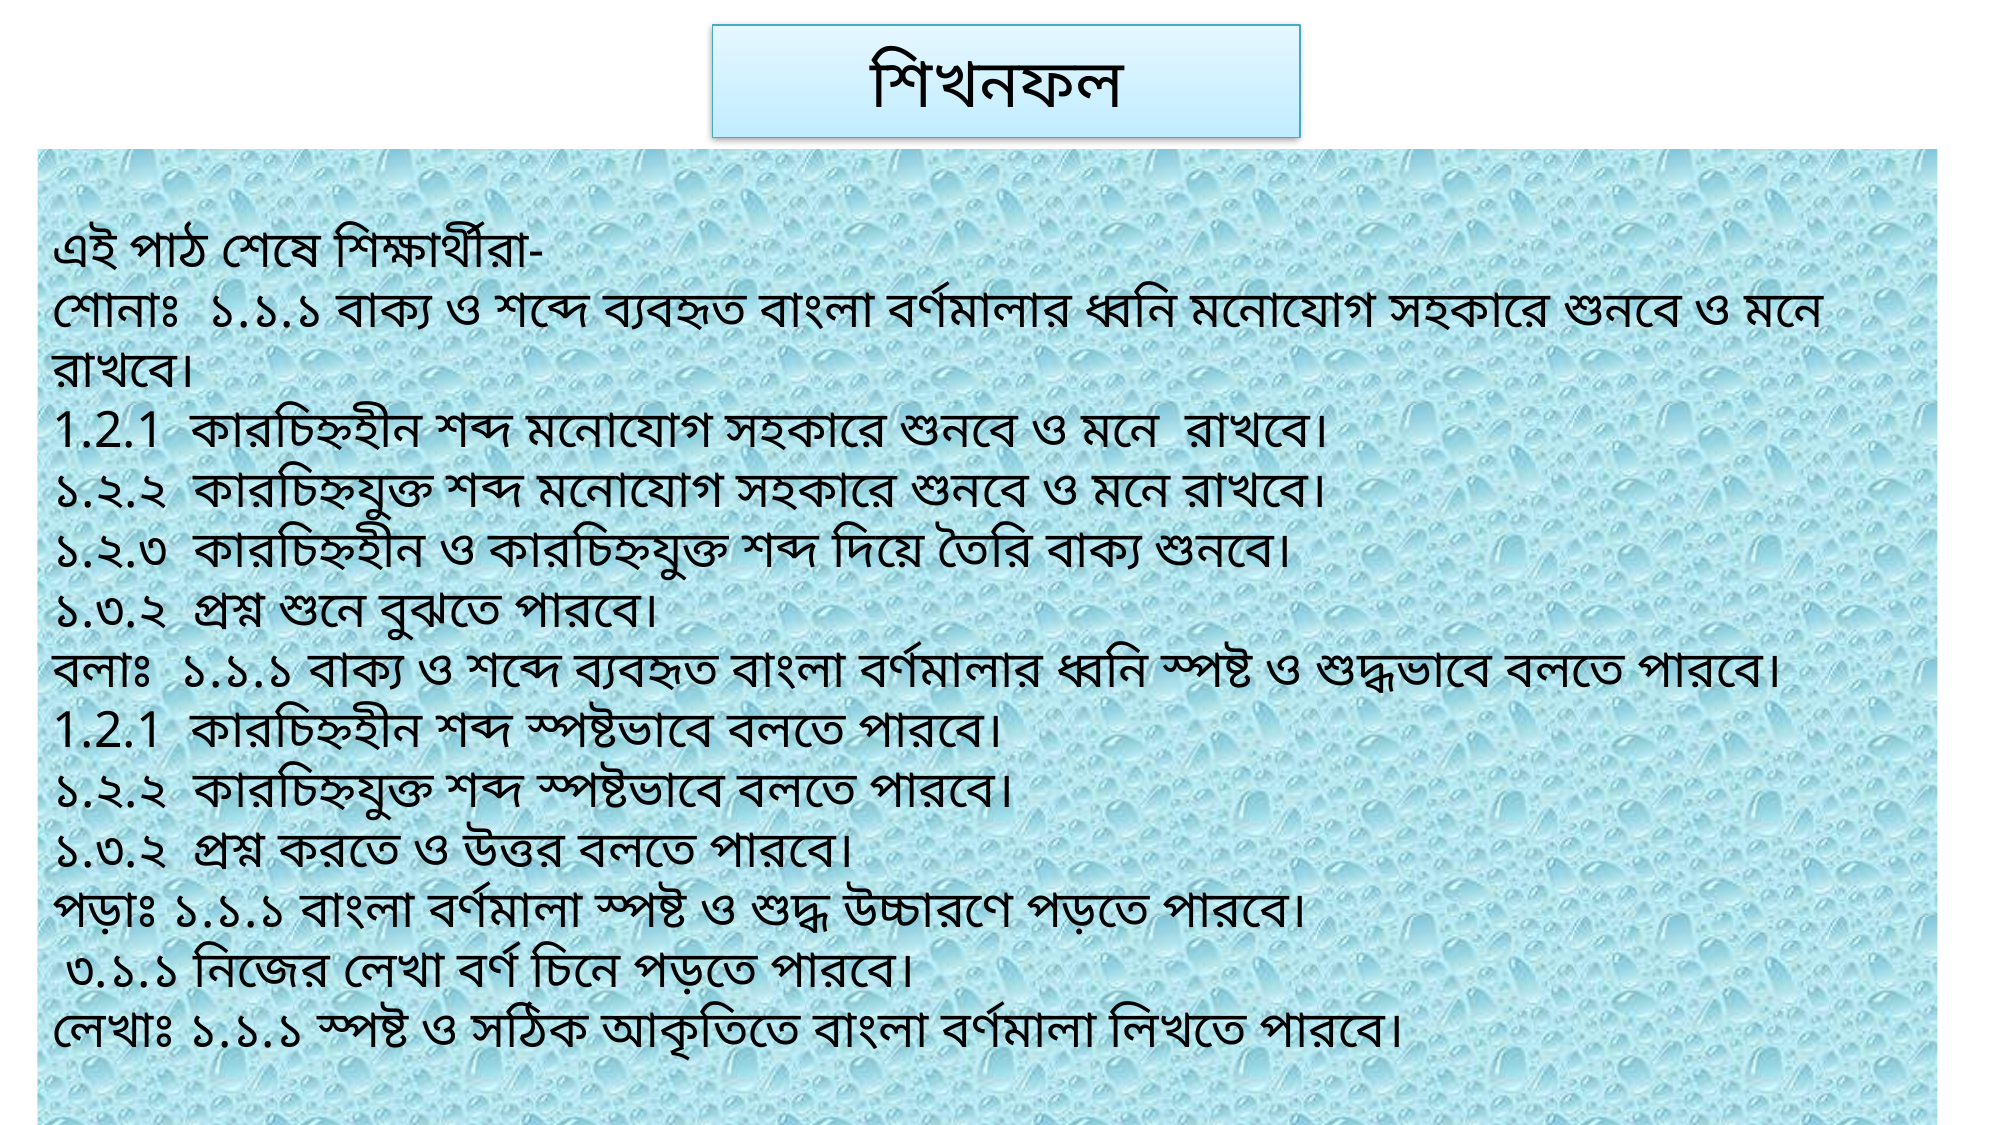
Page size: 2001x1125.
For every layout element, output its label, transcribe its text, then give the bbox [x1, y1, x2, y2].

text_box এই পাঠ শেষে শিক্ষার্থীরা- শোনাঃ ১.১.১ বাক্য ও শব্দে ব্যবহৃত বাংলা বর্ণমালার ধ্বনি মনোযোগ সহকারে শুনবে ও মনে রাখবে। 1.2.1 কারচিহ্নহীন শব্দ মনোযোগ সহকারে শুনবে ও মনে রাখবে। ১.২.২ কারচিহ্নযুক্ত শব্দ মনোযোগ সহকারে শুনবে ও মনে রাখবে। ১.২.৩ কারচিহ্নহীন ও কারচিহ্নযুক্ত শব্দ দিয়ে তৈরি বাক্য শুনবে। ১.৩.২ প্রশ্ন শুনে বুঝতে পারবে। বলাঃ ১.১.১ বাক্য ও শব্দে ব্যবহৃত বাংলা বর্ণমালার ধ্বনি স্পষ্ট ও শুদ্ধভাবে বলতে পারবে। 1.2.1 কারচিহ্নহীন শব্দ স্পষ্টভাবে বলতে পারবে। ১.২.২ কারচিহ্নযুক্ত শব্দ স্পষ্টভাবে বলতে পারবে। ১.৩.২ প্রশ্ন করতে ও উত্তর বলতে পারবে। পড়াঃ ১.১.১ বাংলা বর্ণমালা স্পষ্ট ও শুদ্ধ উচ্চারণে পড়তে পারবে। ৩.১.১ নিজের লেখা বর্ণ চিনে পড়তে পারবে। লেখাঃ ১.১.১ স্পষ্ট ও সঠিক আকৃতিতে বাংলা বর্ণমালা লিখতে পারবে। [37, 149, 1938, 1125]
text_box শিখনফল [712, 24, 1301, 138]
